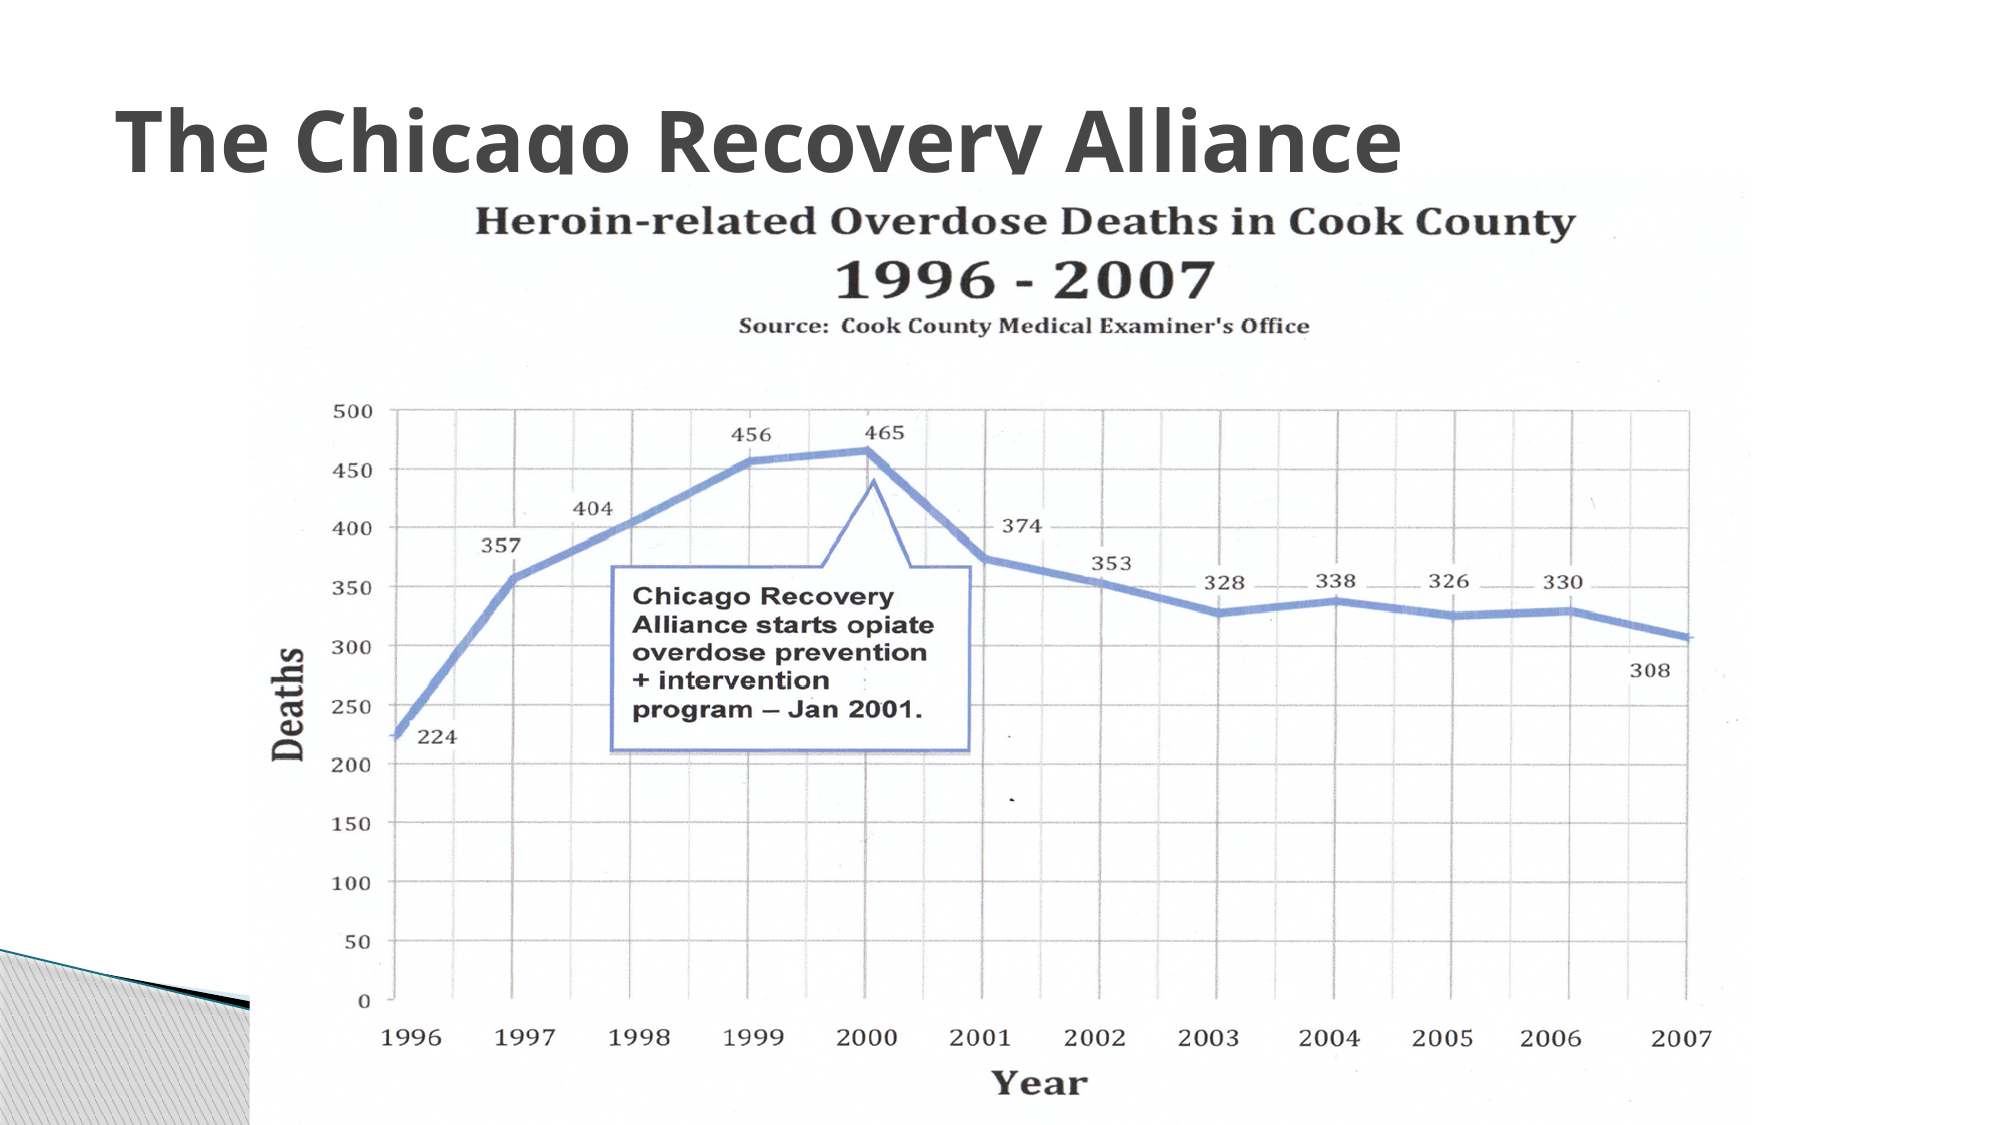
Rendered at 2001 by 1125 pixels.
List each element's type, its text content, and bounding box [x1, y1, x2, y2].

picture [249, 174, 1751, 1125]
title The Chicago Recovery Alliance [99, 45, 1900, 233]
